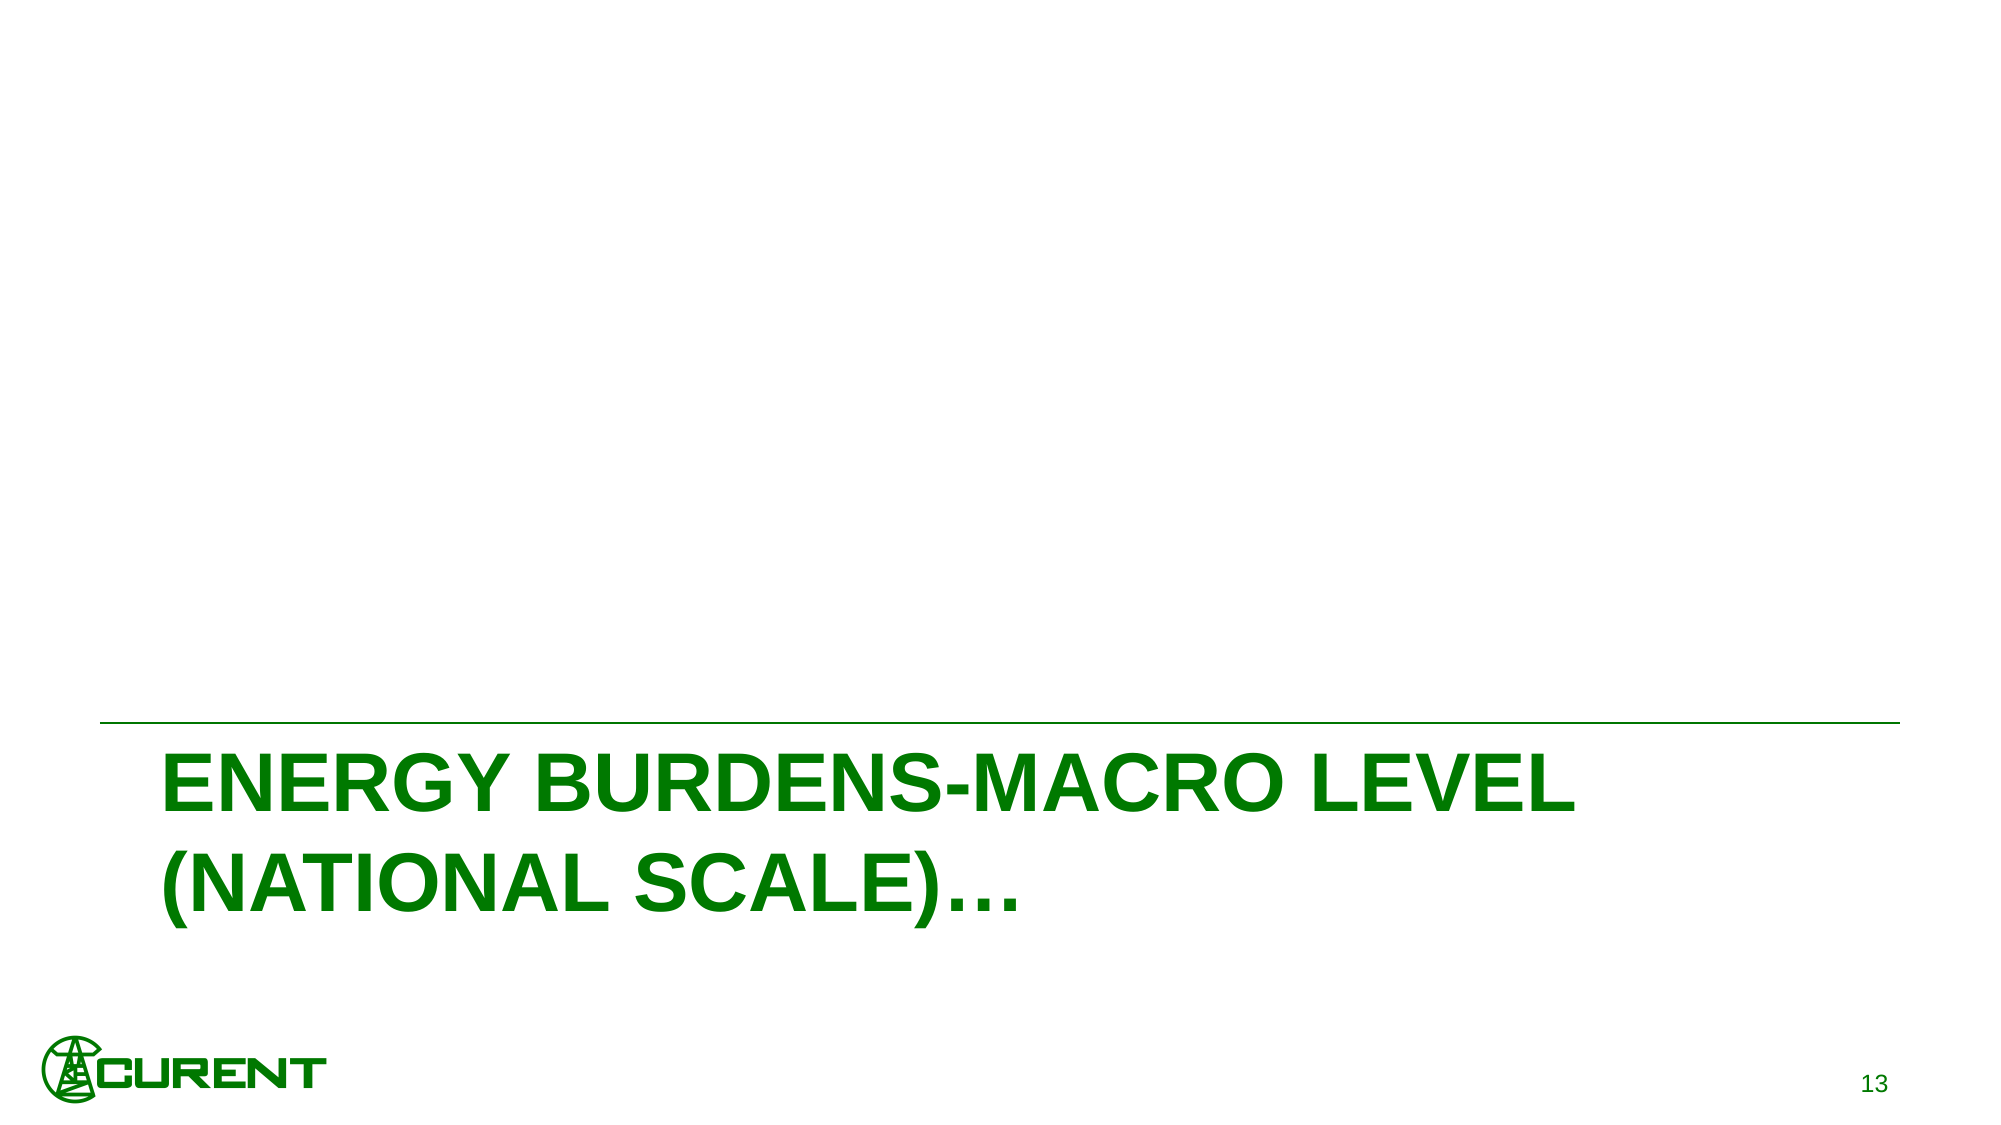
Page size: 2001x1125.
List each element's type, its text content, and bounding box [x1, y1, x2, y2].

slide_number 13 [1850, 1062, 1984, 1113]
picture [33, 1032, 334, 1108]
title Energy Burdens-Macro level (National Scale)… [150, 722, 1850, 947]
